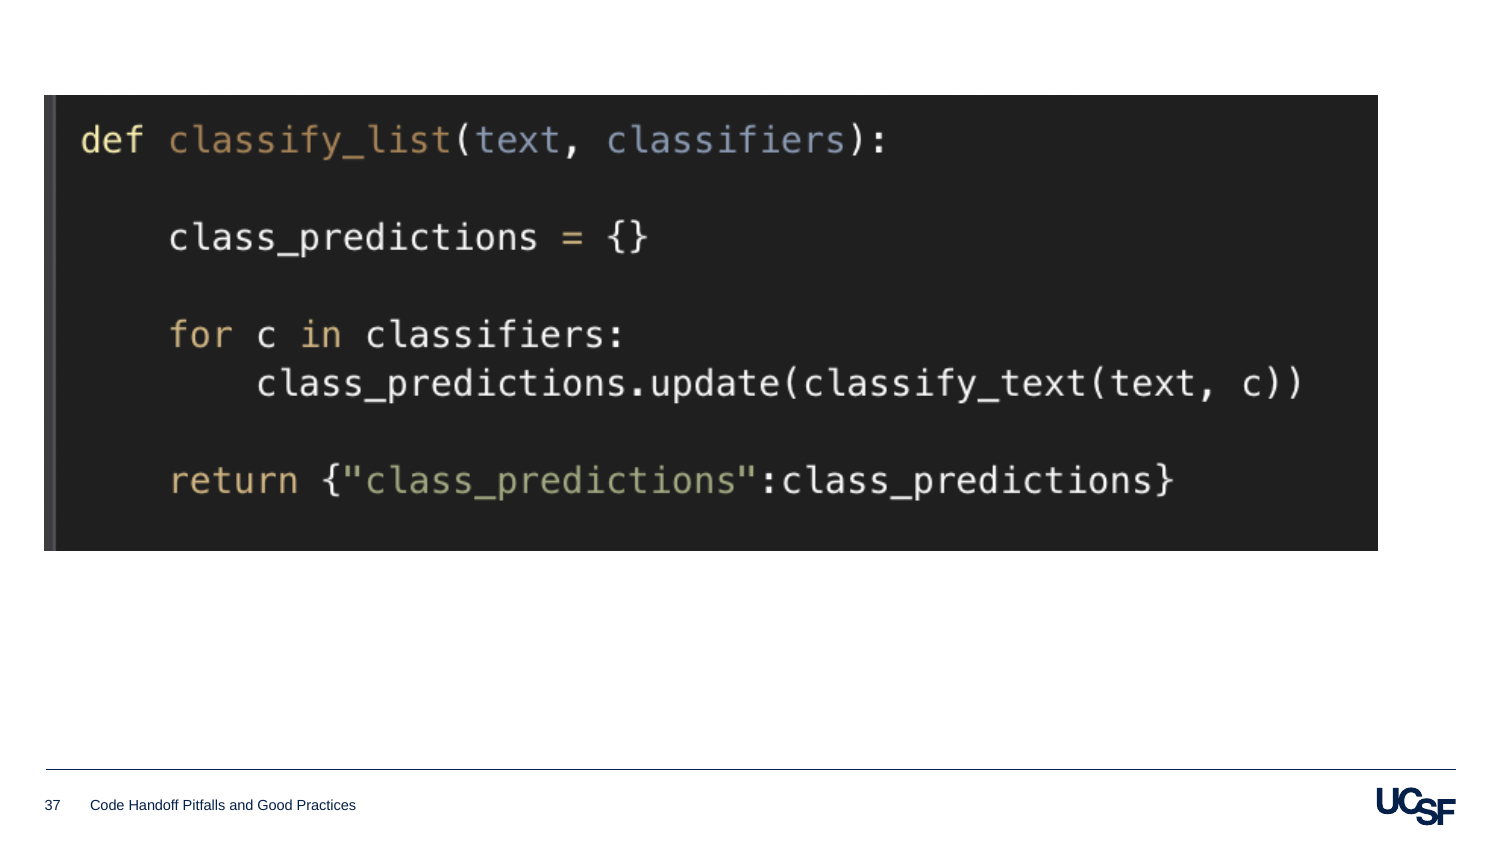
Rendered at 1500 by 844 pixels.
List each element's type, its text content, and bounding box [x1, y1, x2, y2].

picture [44, 95, 1379, 551]
slide_number 37 [44, 793, 85, 814]
footer Code Handoff Pitfalls and Good Practices [89, 796, 798, 813]
